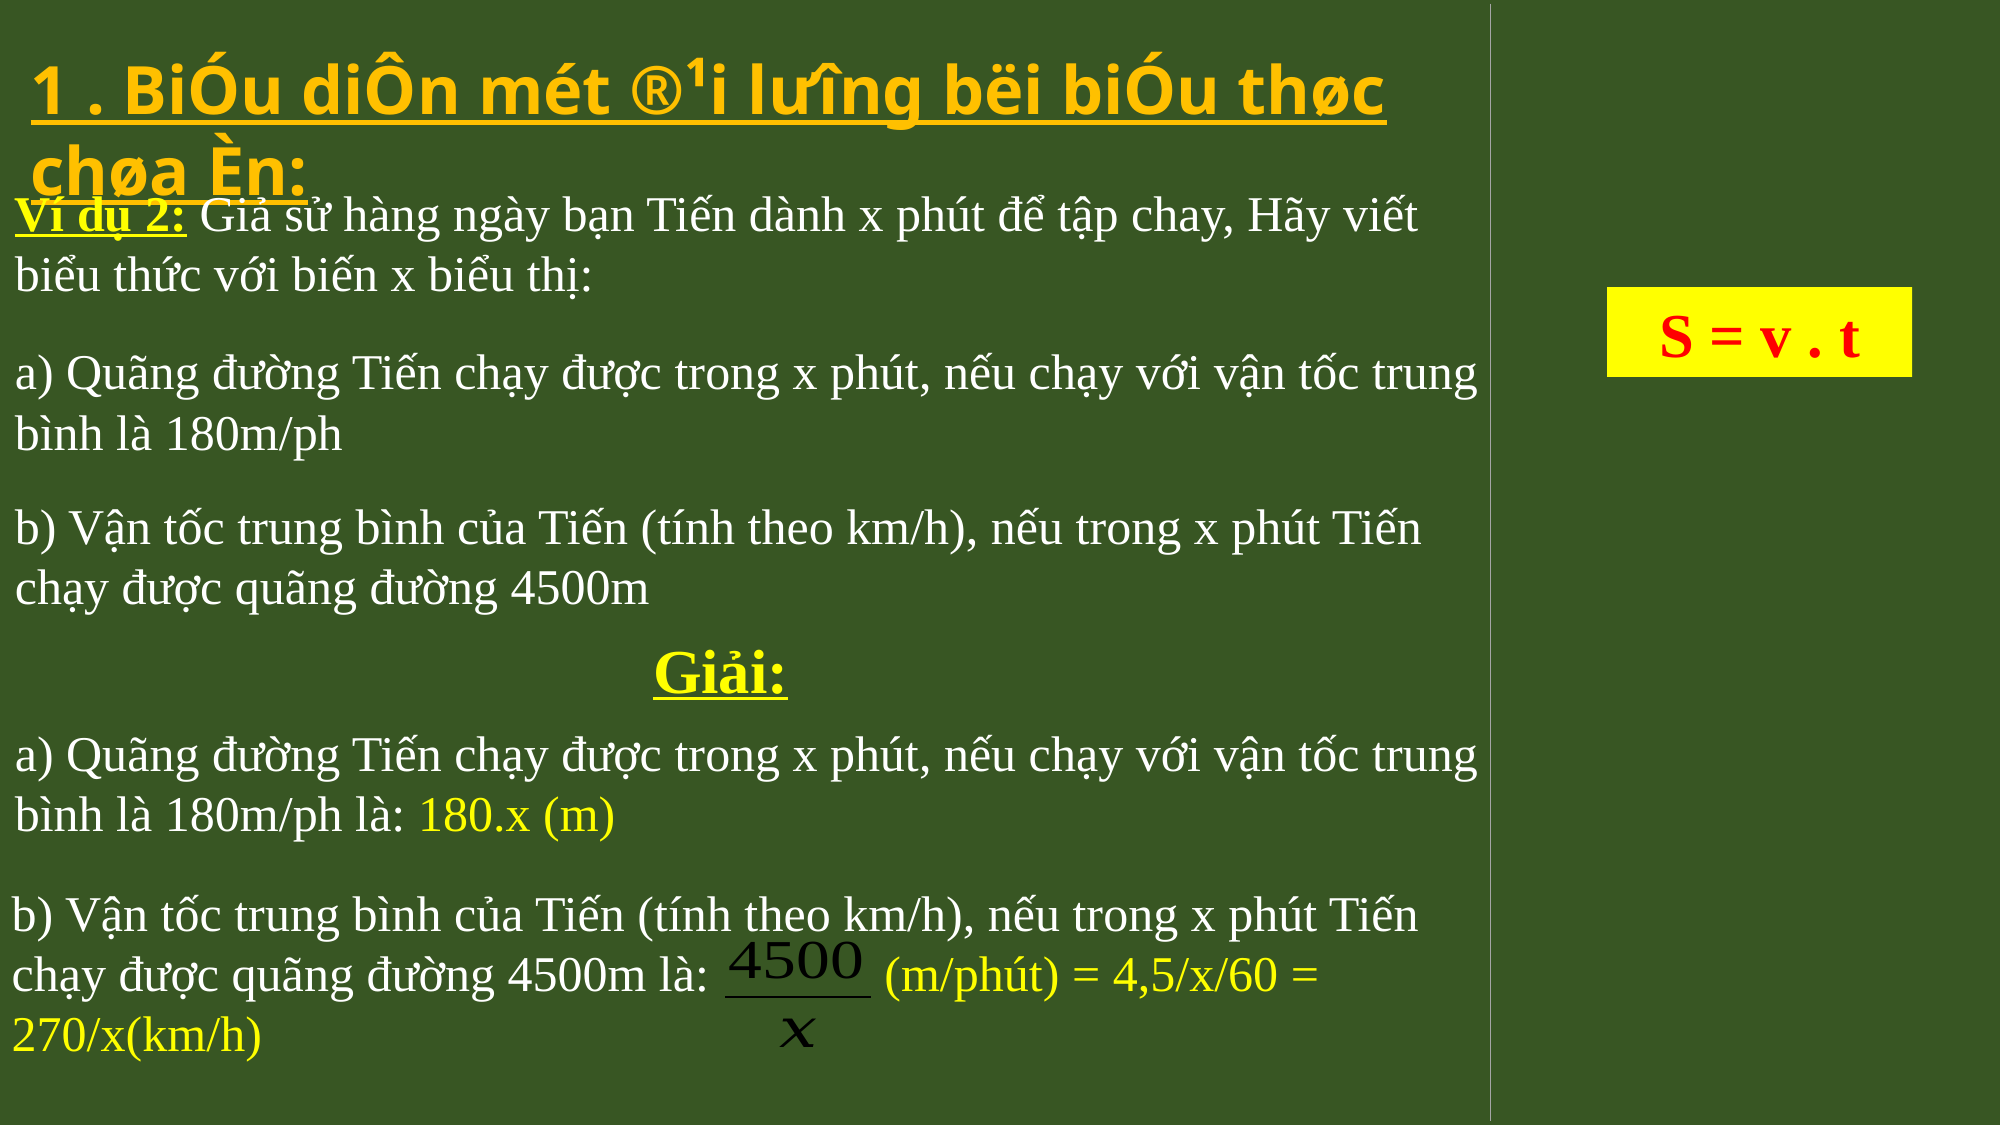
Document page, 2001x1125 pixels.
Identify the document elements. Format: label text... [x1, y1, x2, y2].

text_box Ví dụ 2: Giả sử hàng ngày bạn Tiến dành x phút để tập chay, Hãy viết biểu thức với biến x biểu thị: [0, 173, 1490, 309]
text_box Giải: [567, 623, 873, 714]
text_box b) Vận tốc trung bình của Tiến (tính theo km/h), nếu trong x phút Tiến chạy được quãng đường 4500m [0, 487, 1490, 623]
text_box 1 . BiÓu diÔn mét ®¹i l­ưîng bëi biÓu thøc chøa Èn: [15, 40, 1471, 173]
text_box b) Vận tốc trung bình của Tiến (tính theo km/h), nếu trong x phút Tiến chạy được quãng đường 4500m là: (m/phút) = 4,5/x/60 = 270/x(km/h) [0, 873, 1490, 1069]
text_box a) Quãng đường Tiến chạy được trong x phút, nếu chạy với vận tốc trung bình là 180m/ph là: 180.x (m) [0, 714, 1490, 850]
text_box a) Quãng đường Tiến chạy được trong x phút, nếu chạy với vận tốc trung bình là 180m/ph [0, 332, 1490, 468]
text_box S = v . t [1607, 287, 1913, 377]
